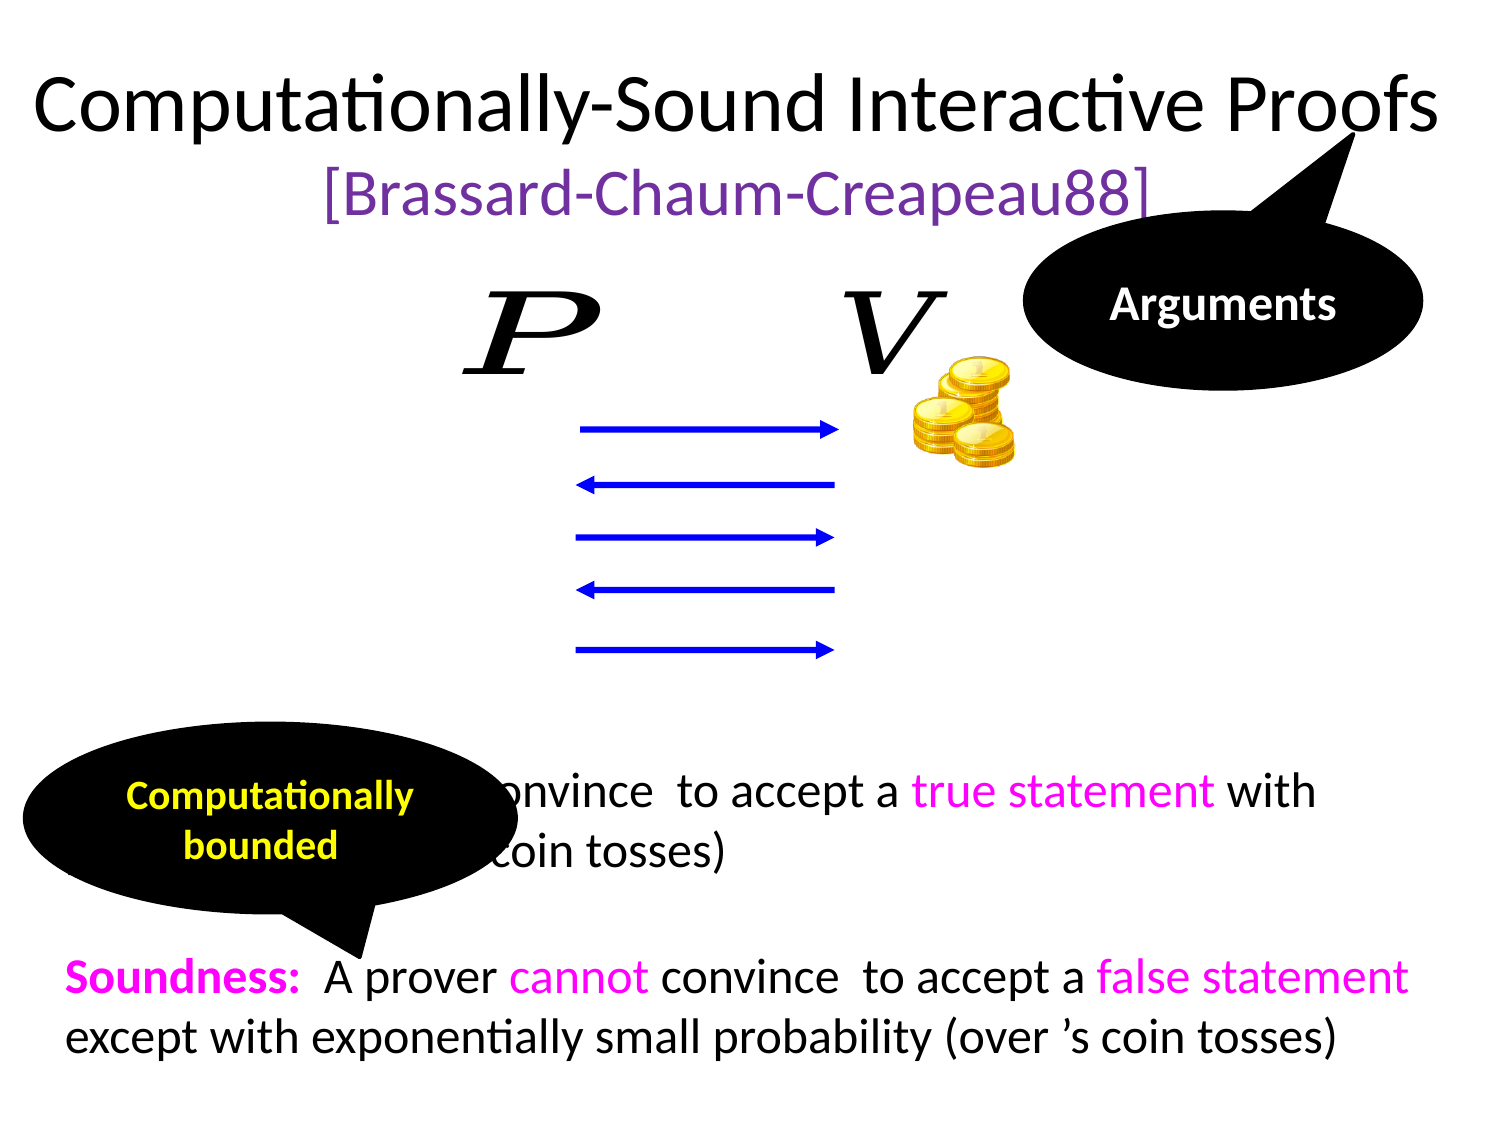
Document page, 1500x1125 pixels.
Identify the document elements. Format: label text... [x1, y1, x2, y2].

text_box [575, 643, 835, 657]
picture [896, 343, 1029, 478]
title Computationally-Sound Interactive Proofs [Brassard-Chaum-Creapeau88] [0, 2, 1475, 275]
text_box [580, 423, 839, 436]
text_box [575, 531, 835, 544]
text_box Computationally bounded [22, 721, 518, 959]
text_box [575, 478, 835, 492]
text_box Arguments [1022, 132, 1424, 391]
text_box [575, 583, 835, 597]
